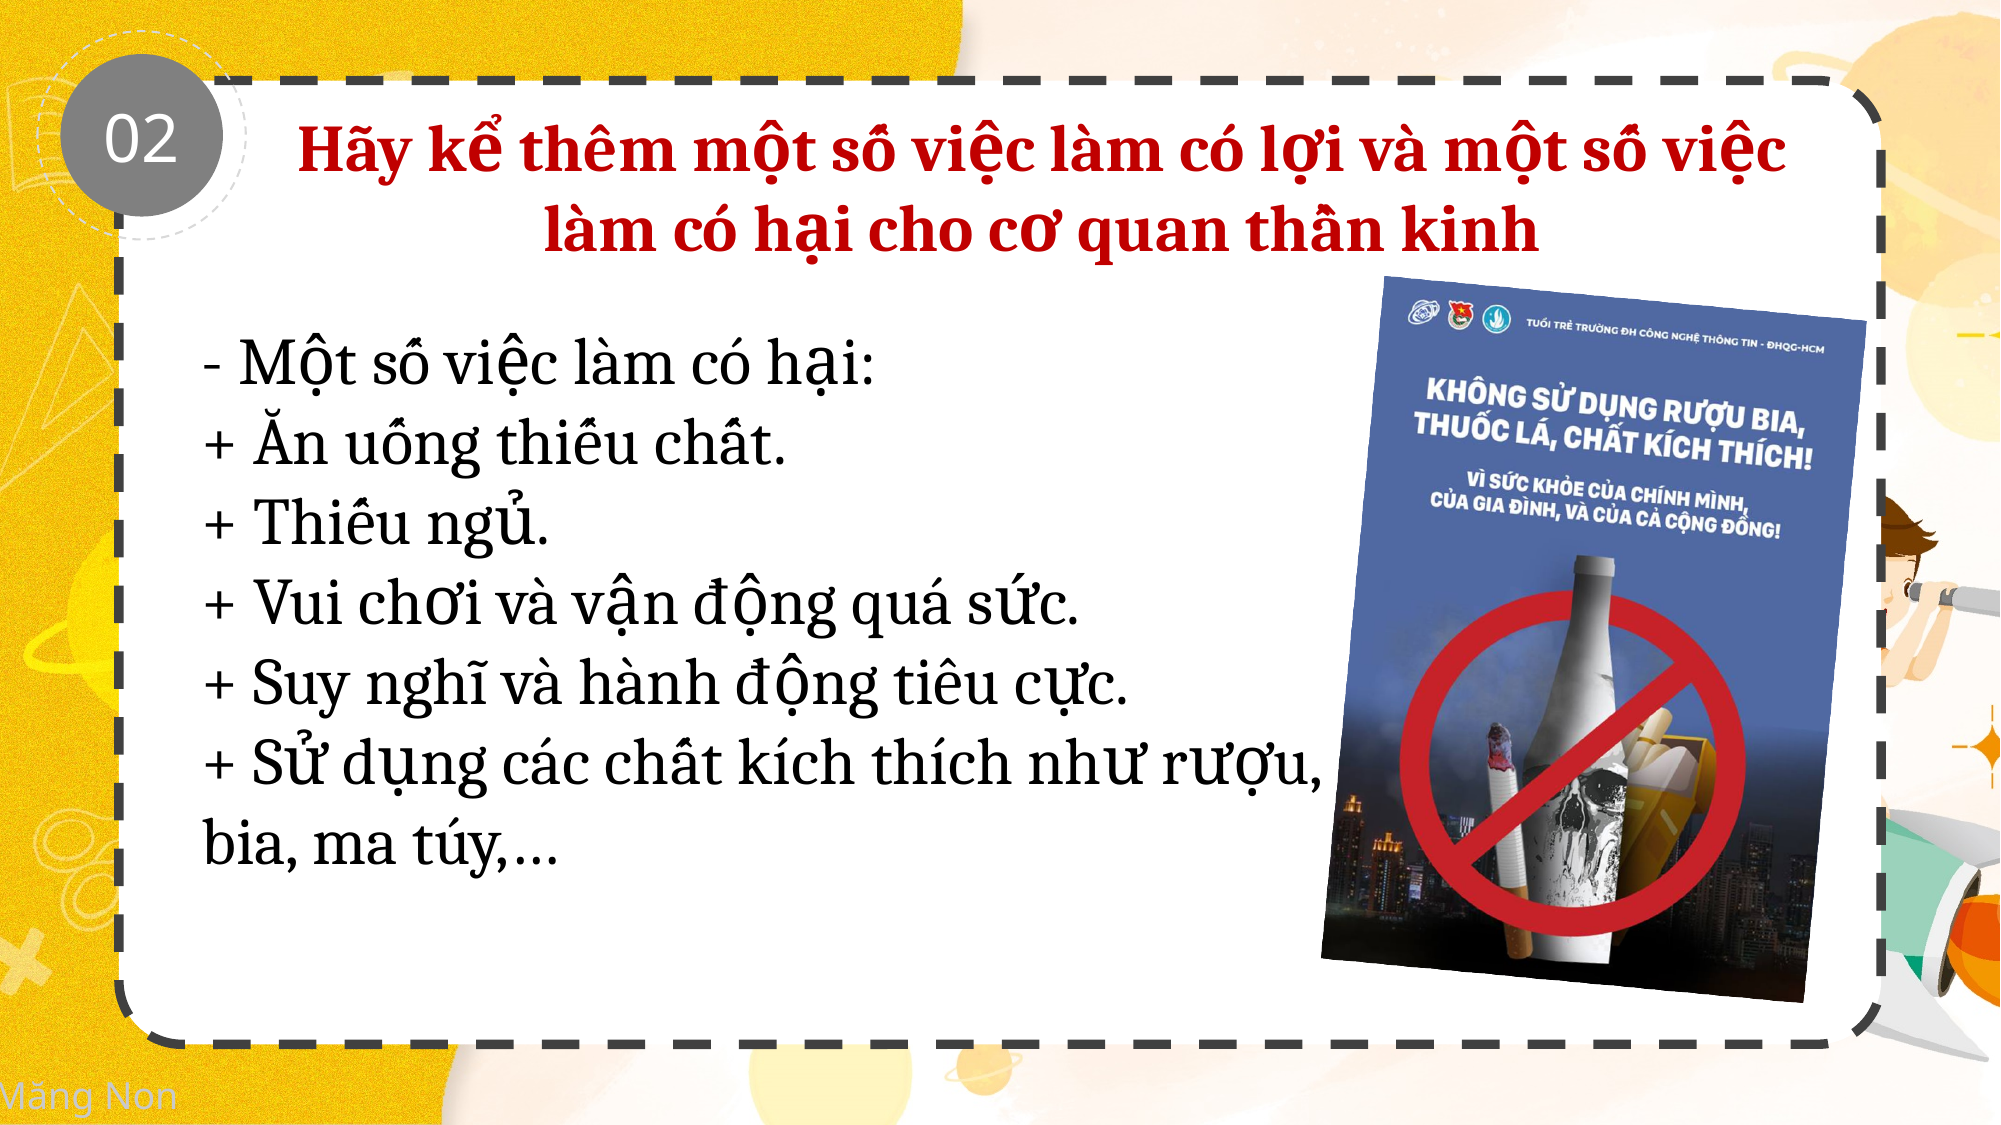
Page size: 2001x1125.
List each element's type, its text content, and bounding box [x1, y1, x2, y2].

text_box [37, 31, 246, 240]
picture [0, 0, 2000, 1125]
text_box Hãy kể thêm một số việc làm có lợi và một số việc làm có hại cho cơ quan thần kinh [268, 97, 1816, 273]
text_box - Một số việc làm có hại: + Ăn uống thiếu chất. + Thiếu ngủ. + Vui chơi và vận động quá sức. + Suy nghĩ và hành động tiêu cực. + Sử dụng các chất kích thích như rượu, bia, ma túy,… [186, 310, 1350, 886]
